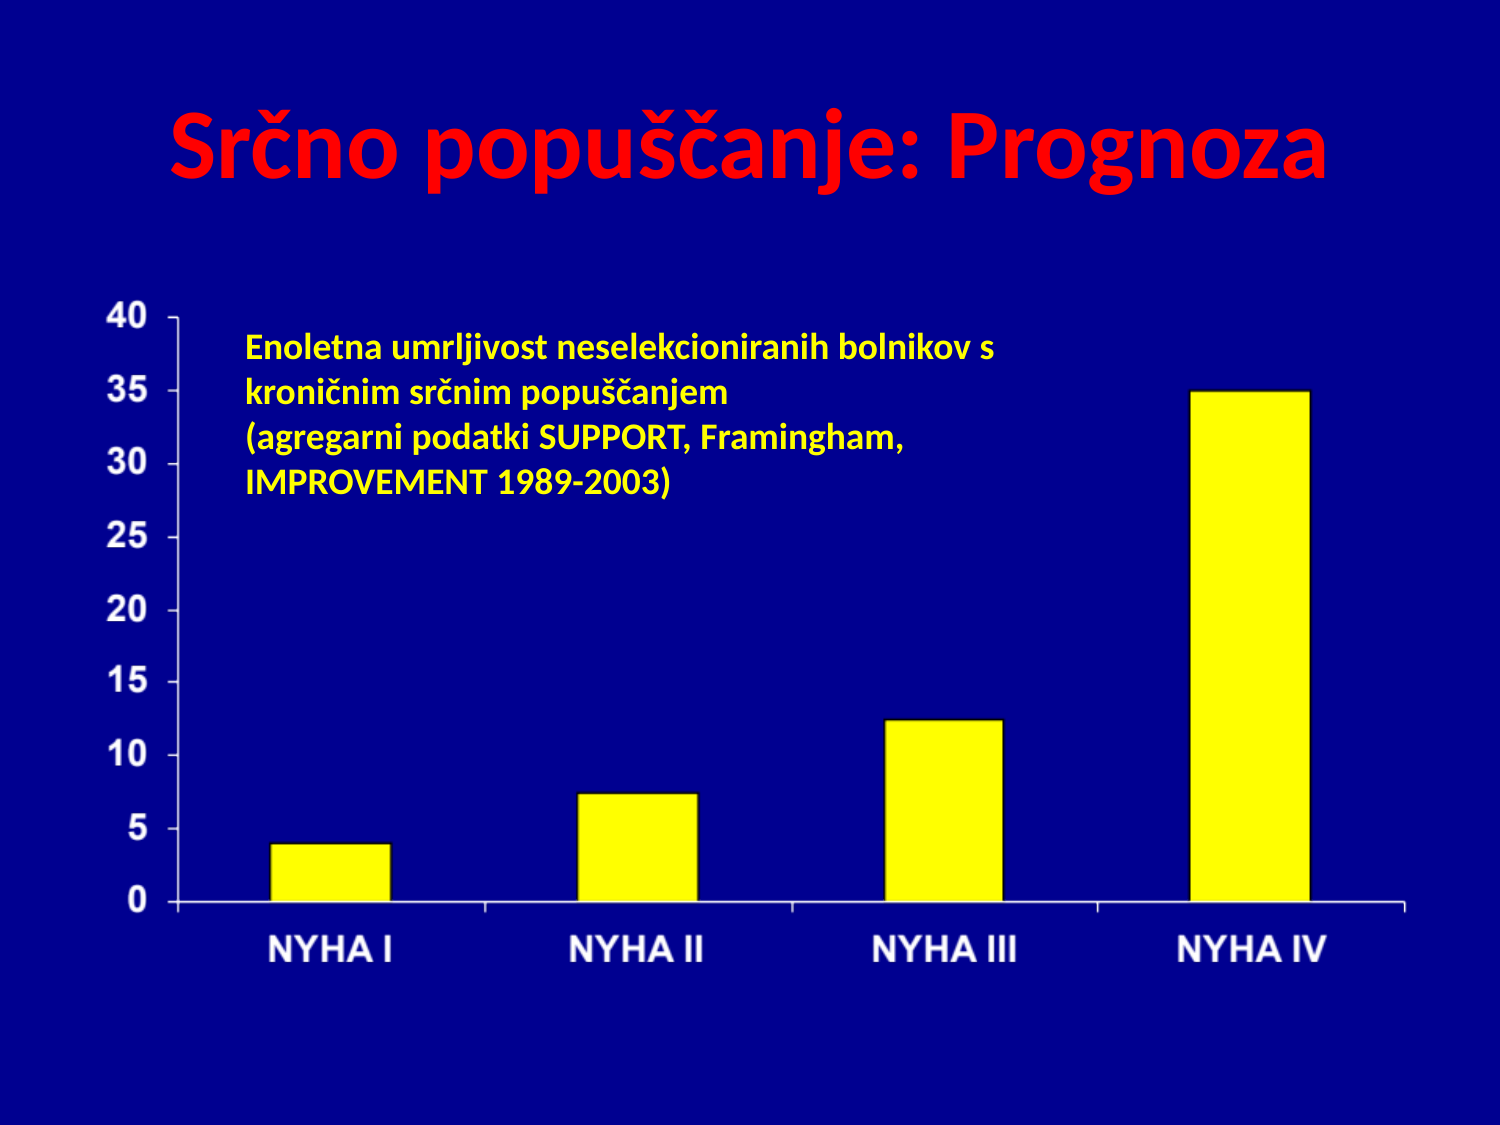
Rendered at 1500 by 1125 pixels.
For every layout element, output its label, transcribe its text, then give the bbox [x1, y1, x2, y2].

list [74, 262, 1426, 1005]
title Srčno popuščanje: Prognoza [75, 45, 1425, 233]
